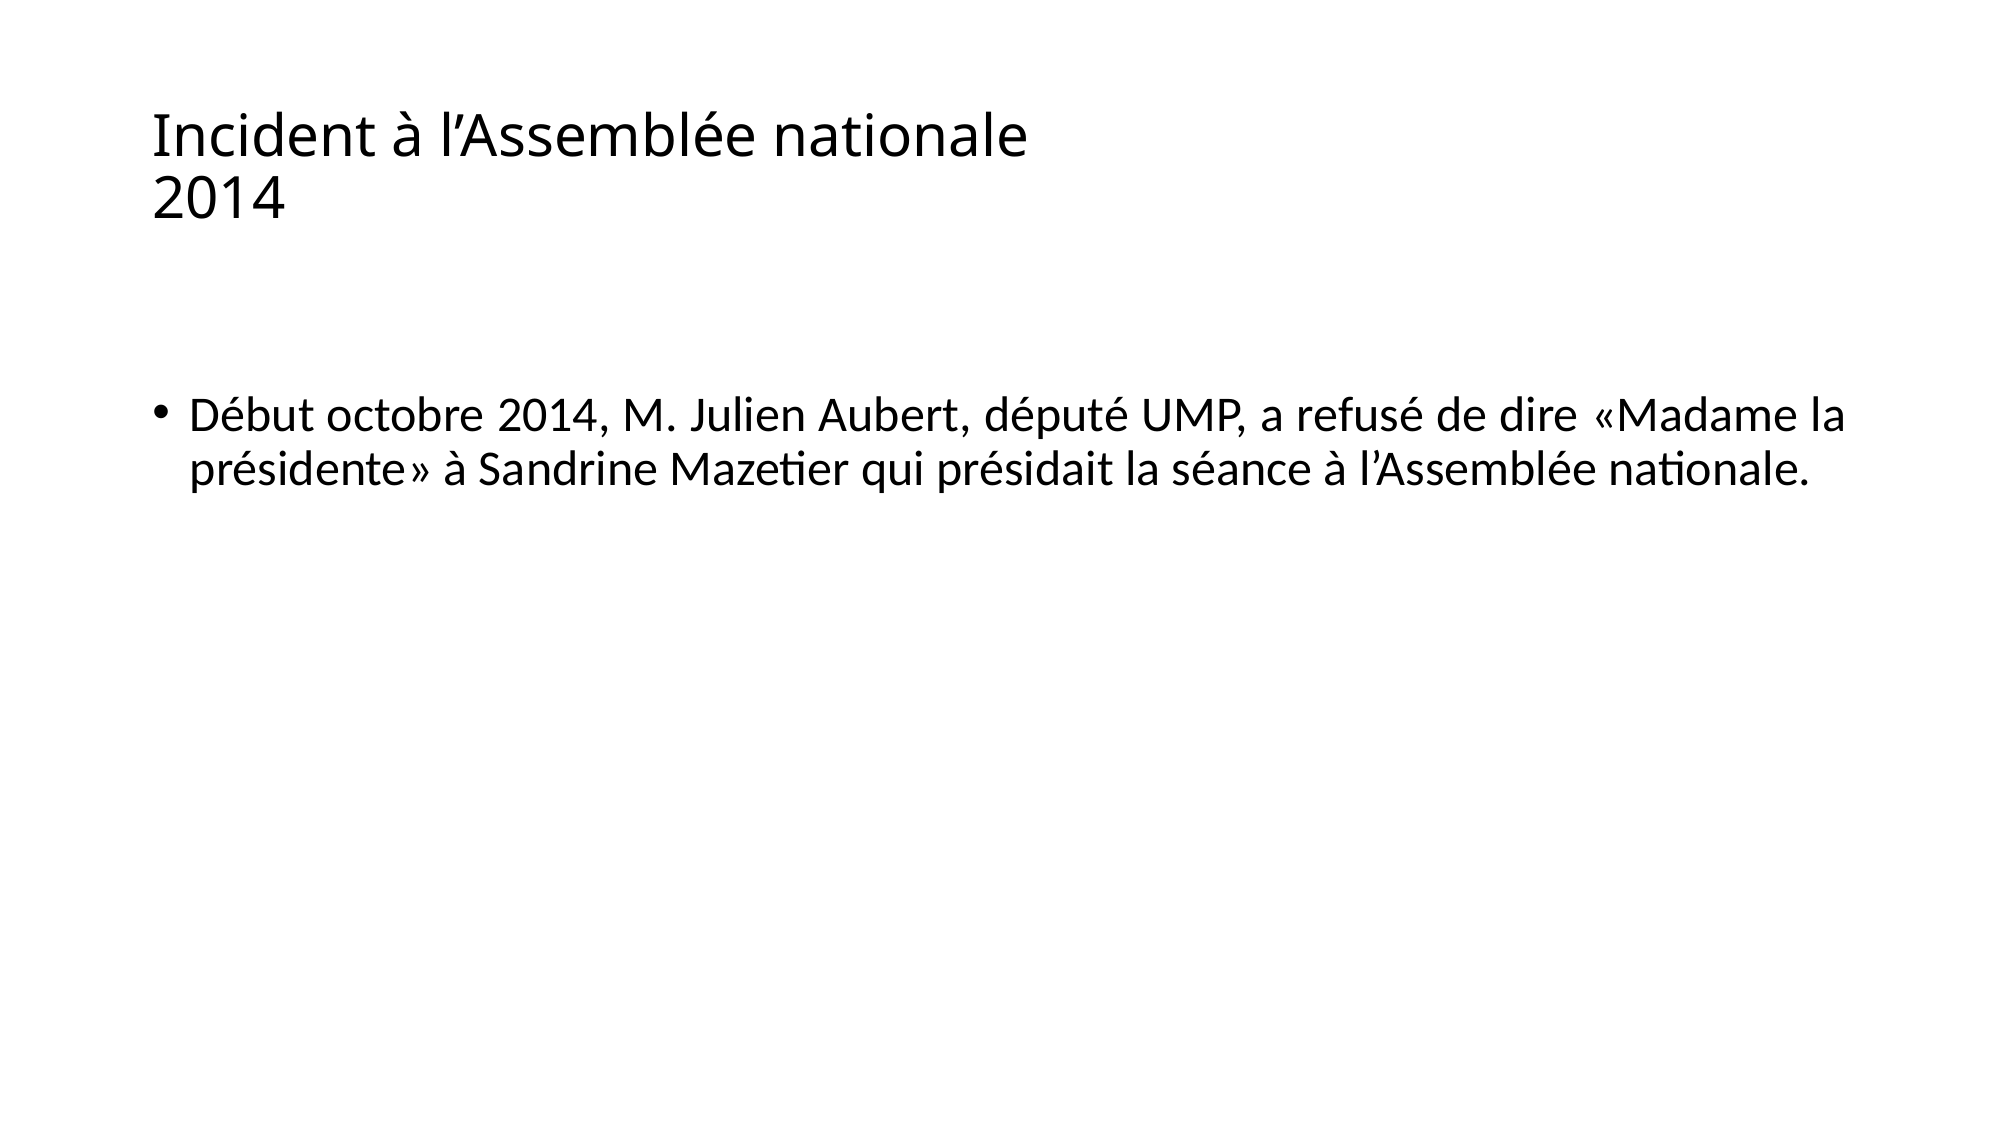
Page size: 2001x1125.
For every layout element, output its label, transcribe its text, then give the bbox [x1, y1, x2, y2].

title Incident à l’Assemblée nationale 2014 [137, 59, 1863, 278]
list Début octobre 2014, M. Julien Aubert, député UMP, a refusé de dire «Madame la présidente» à Sandrine Mazetier qui présidait la séance à l’Assemblée nationale. [137, 299, 1863, 1014]
